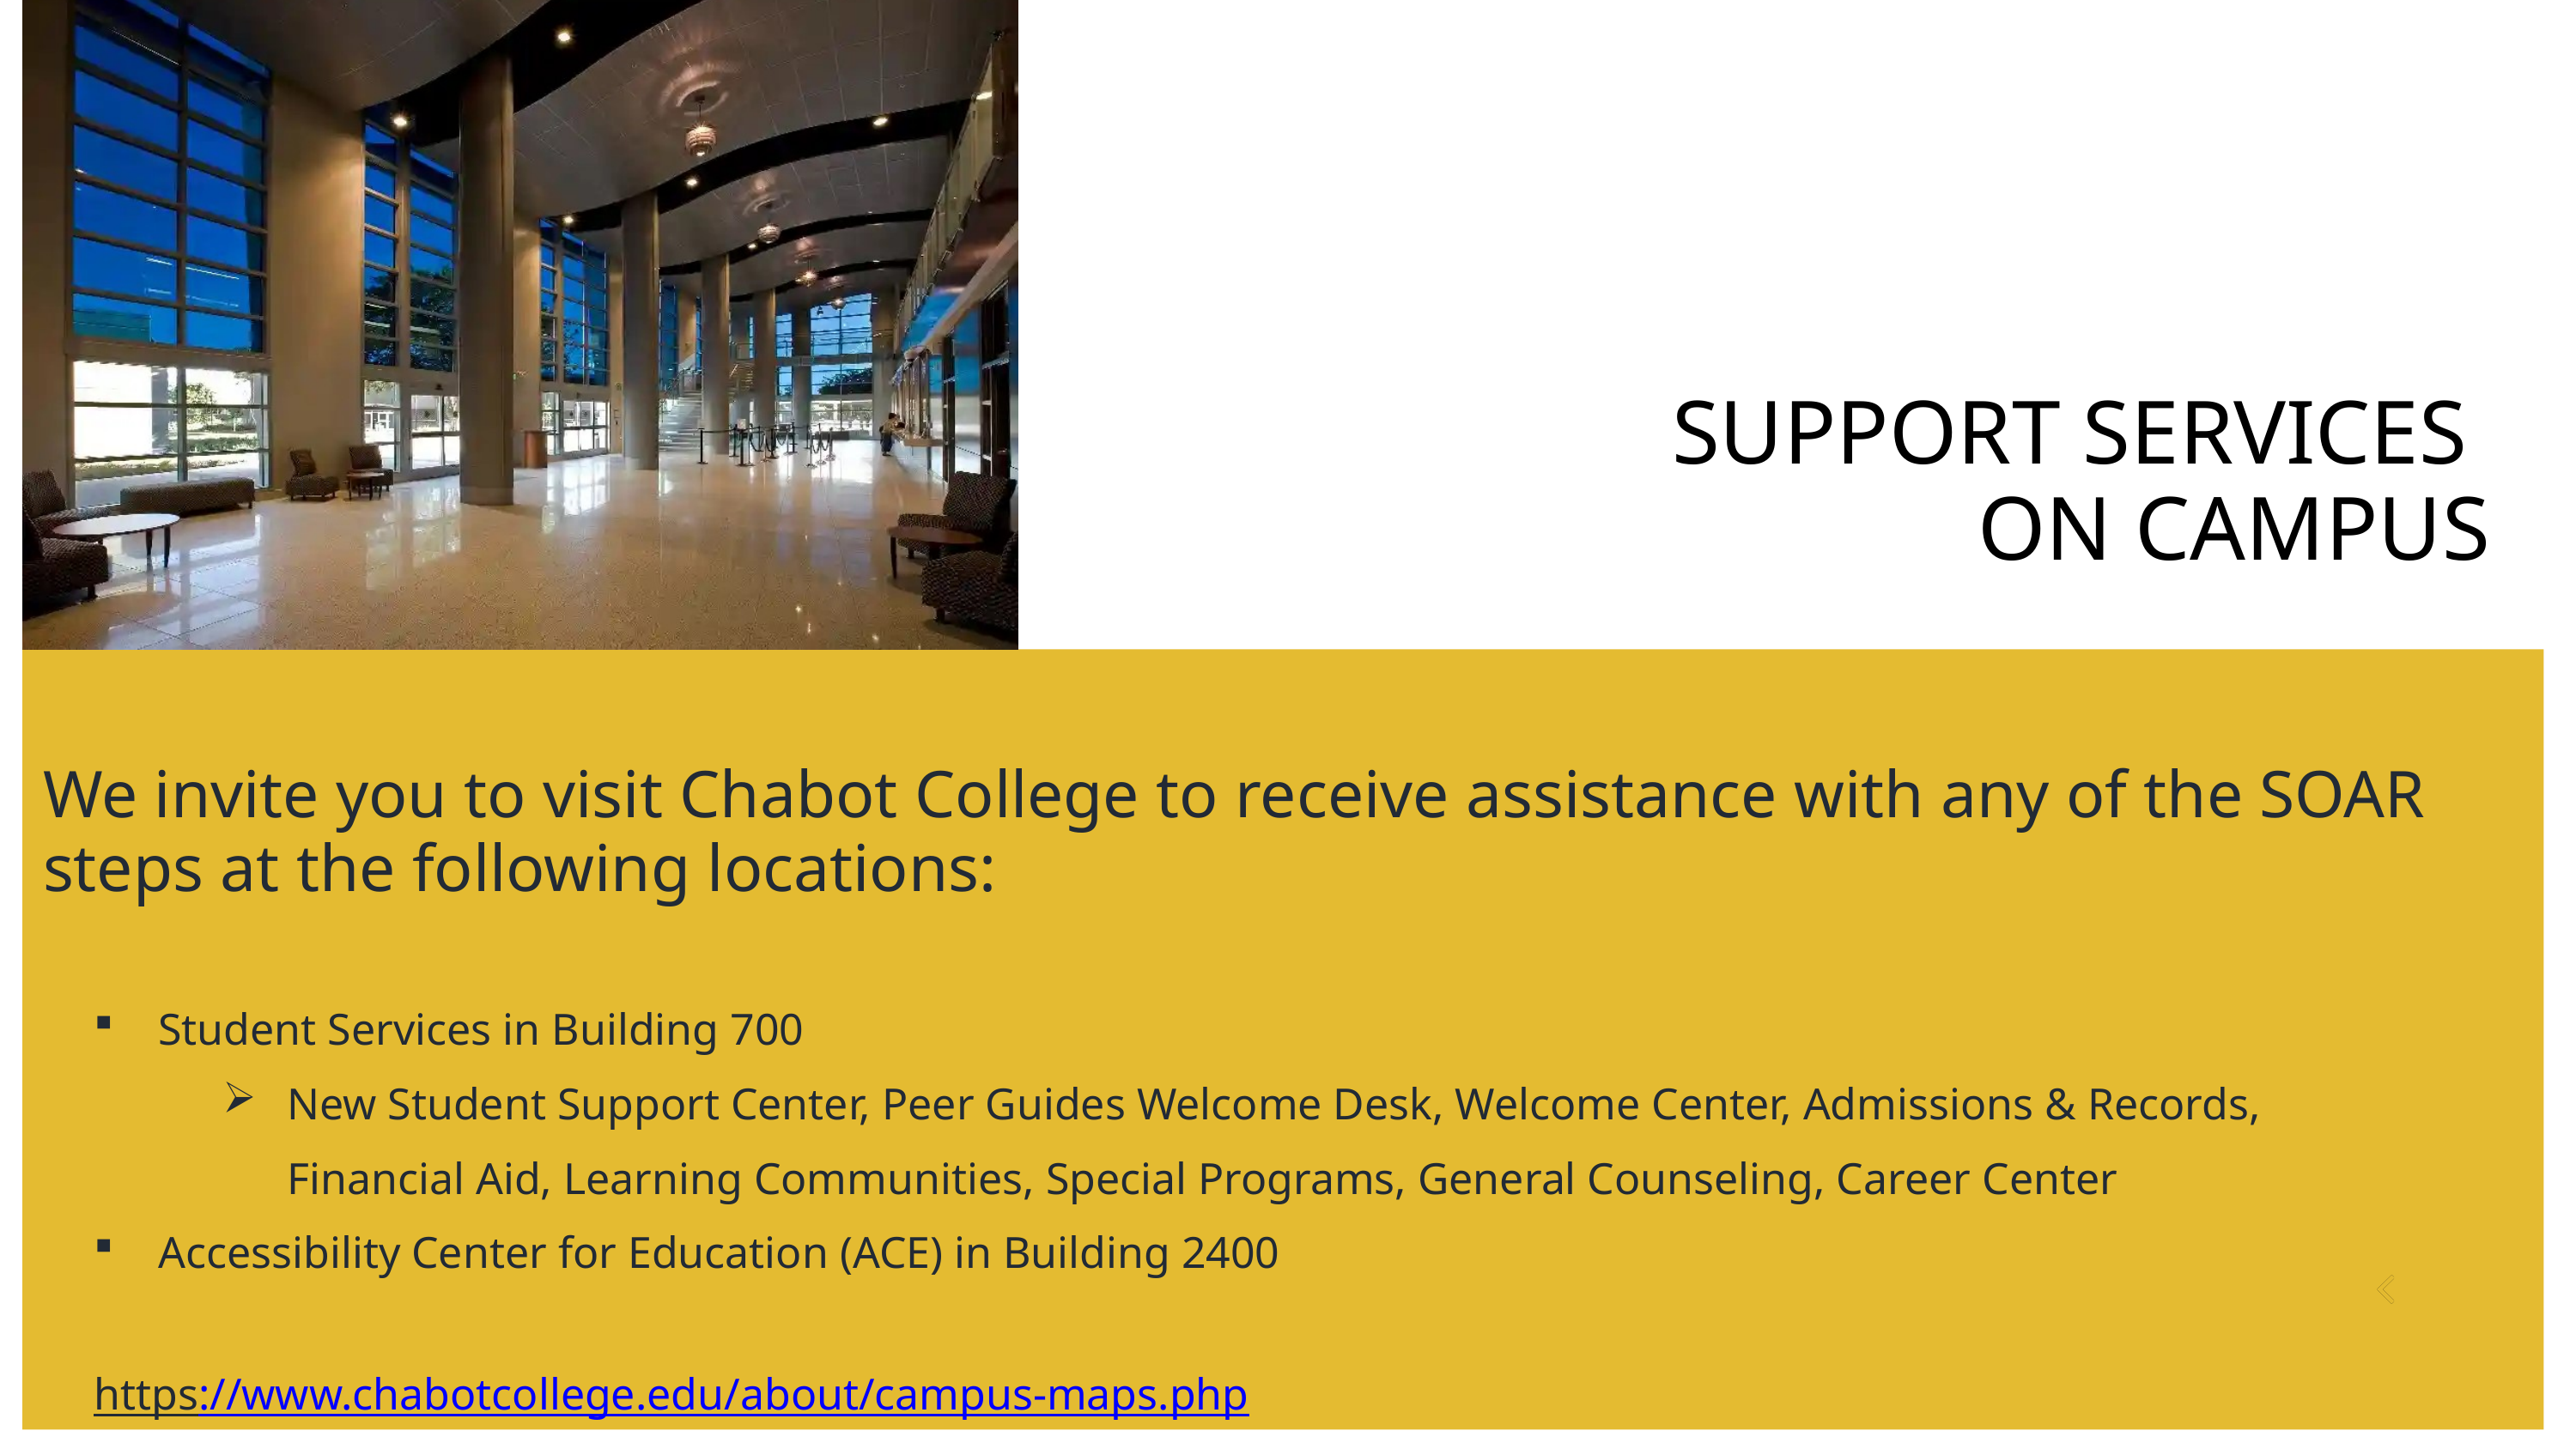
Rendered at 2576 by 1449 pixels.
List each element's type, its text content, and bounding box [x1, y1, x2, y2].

text_box [22, 649, 2544, 1430]
picture [22, 0, 1018, 650]
text_box We invite you to visit Chabot College to receive assistance with any of the SOAR steps at the following locations: Student Services in Building 700 New Student Support Center, Peer Guides Welcome Desk, Welcome Center, Admissions & Records, Financial Aid, Learning Communities, Special Programs, General Counseling, Career Center Accessibility Center for Education (ACE) in Building 2400 https://www.chabotcollege.edu/about/campus-maps.php [42, 681, 2437, 1449]
text_box SUPPORT SERVICES ON CAMPUS [1051, 96, 2490, 578]
